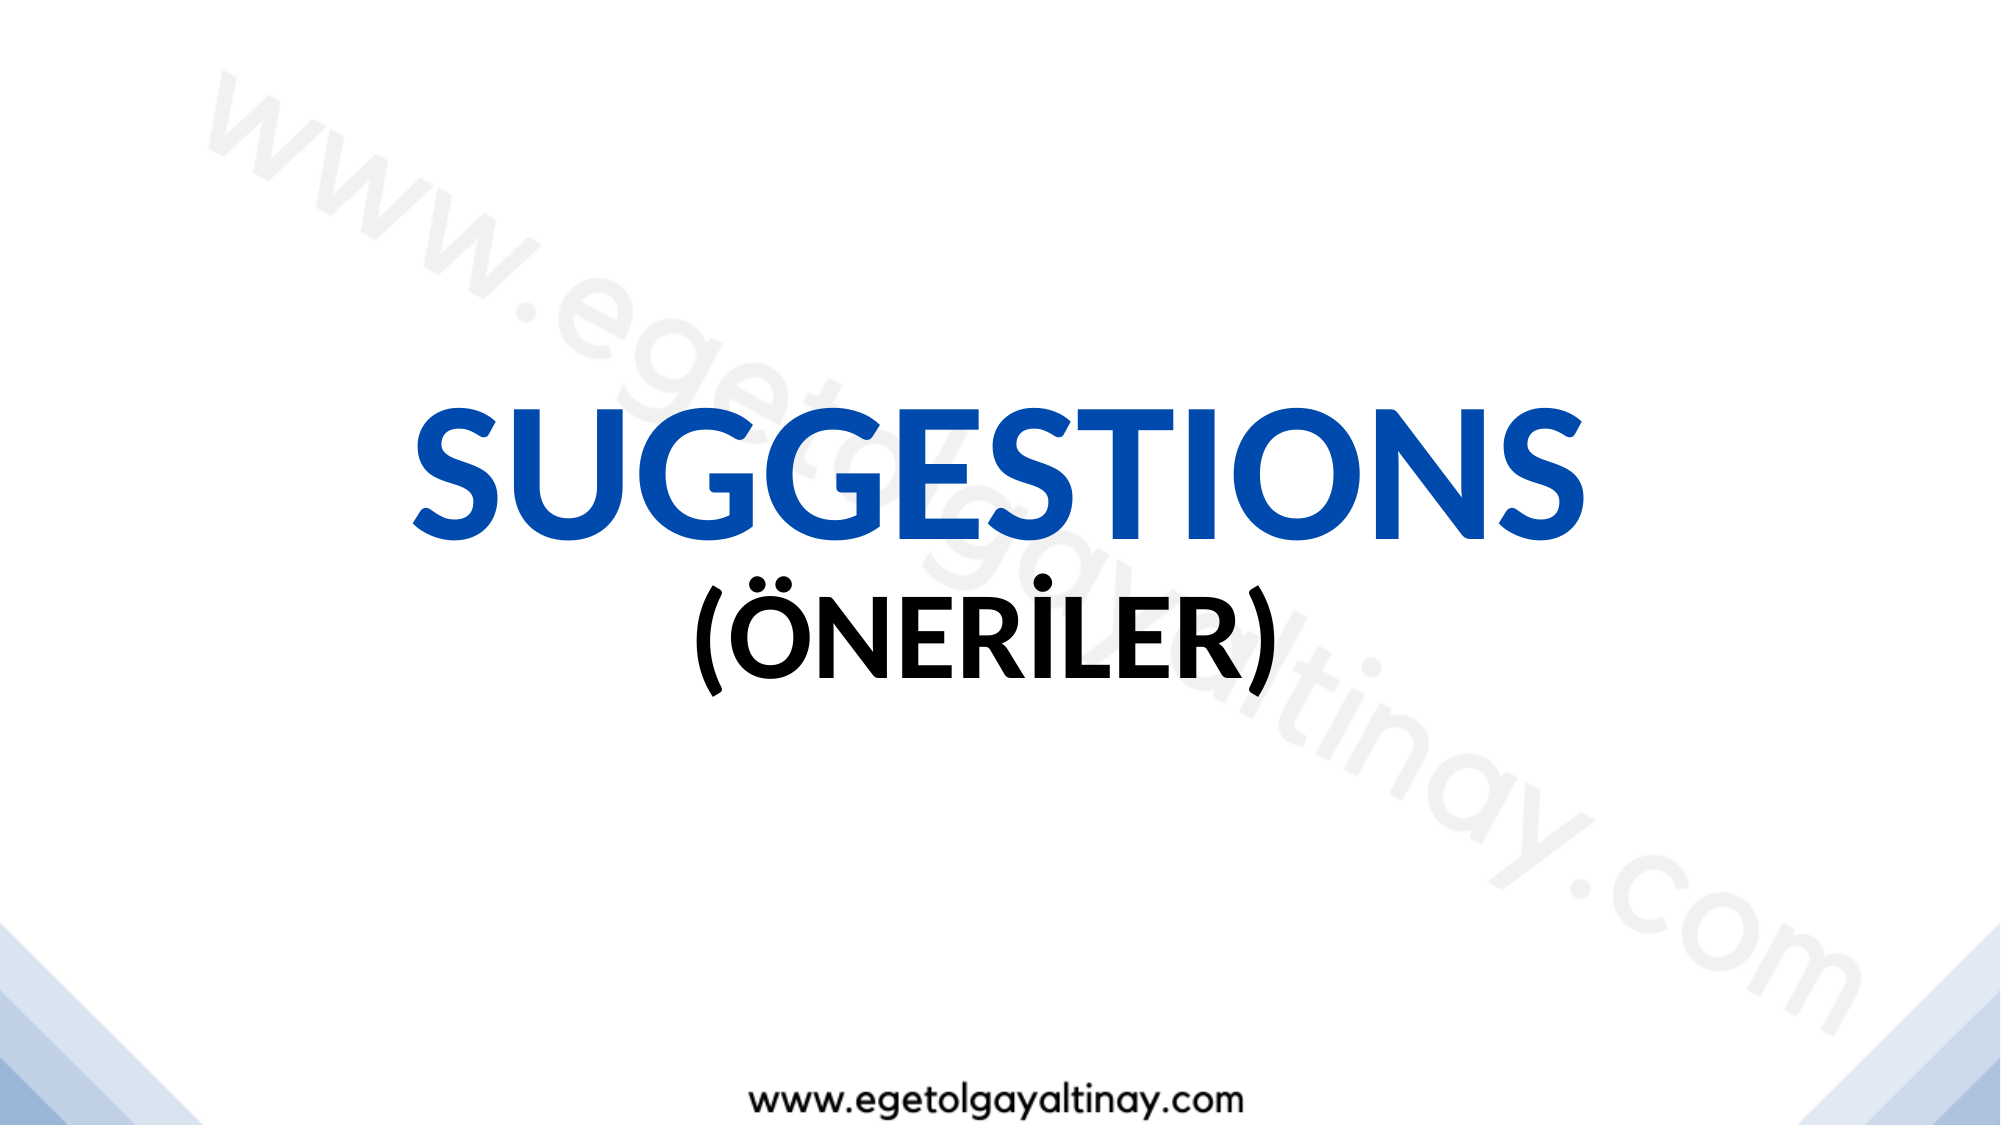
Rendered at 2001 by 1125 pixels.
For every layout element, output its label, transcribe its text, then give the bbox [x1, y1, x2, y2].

picture [0, 0, 2001, 1125]
text_box (ÖNERİLER) [192, 545, 1780, 711]
text_box SUGGESTIONS [19, 331, 1981, 587]
